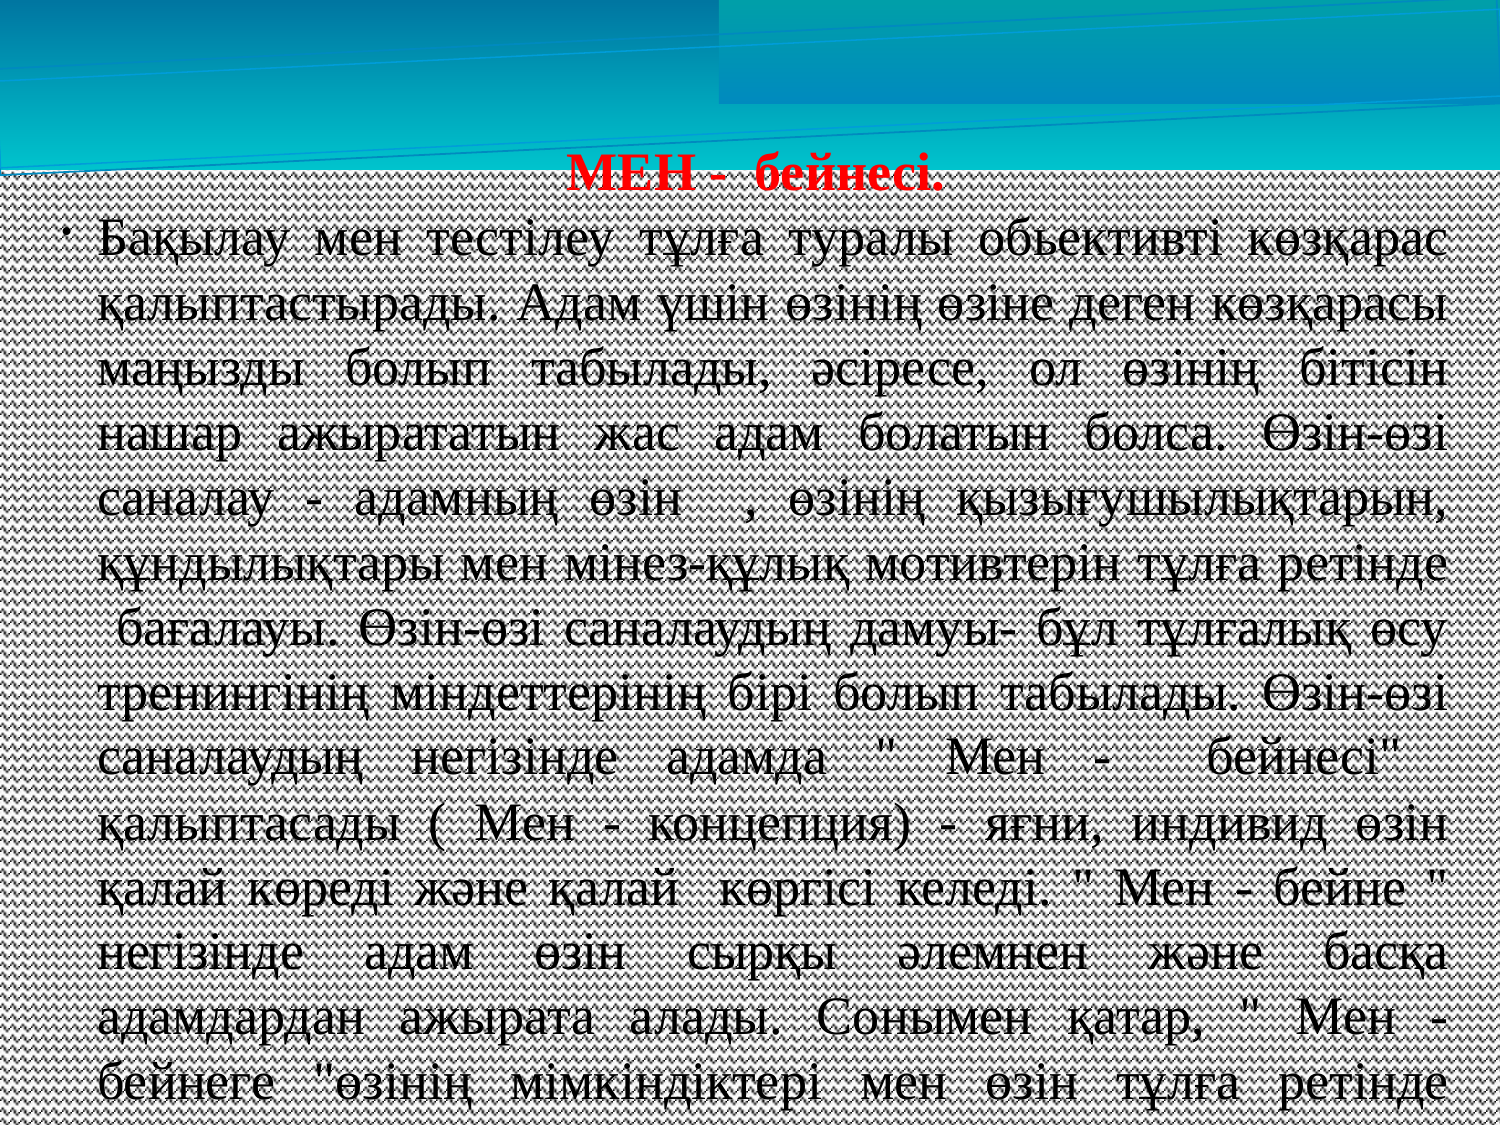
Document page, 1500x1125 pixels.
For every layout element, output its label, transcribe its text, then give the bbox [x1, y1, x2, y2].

picture [2, 169, 46, 173]
picture [0, 169, 1500, 1125]
text_box МЕН - бейнесі. Бақылау мен тестілеу тұлға туралы обьективті көзқарас қалыптастырады. Адам үшін өзінің өзіне деген көзқарасы маңызды болып табылады, әсіресе, ол өзінің бітісін нашар ажырататын жас адам болатын болса. Өзін-өзі саналау - адамның өзін , өзінің қызығушылықтарын, құндылықтары мен мінез-құлық мотивтерін тұлға ретінде бағалауы. Өзін-өзі саналаудың дамуы- бұл тұлғалық өсу тренингінің міндеттерінің бірі болып табылады. Өзін-өзі саналаудың негізінде адамда " Мен - бейнесі" қалыптасады ( Мен - концепция) - яғни, индивид өзін қалай көреді және қалай көргісі келеді. " Мен - бейне " негізінде адам өзін сырқы әлемнен және басқа адамдардан ажырата алады. Сонымен қатар, " Мен - бейнеге "өзінің мімкіндіктері мен өзін тұлға ретінде бағалауы кіреді. " Мен - бейне " адекватты болуы мүмкін (шынайылыққа сәйкес келетін) немесе бұрмаланған, яғни, ол адамды анықтау қиынға соғатын. Қандайма жағдай болмасын адам өзінің " Мен - бейнесінің " тұрақтылығына ұмтылады. [46, 128, 1465, 1090]
